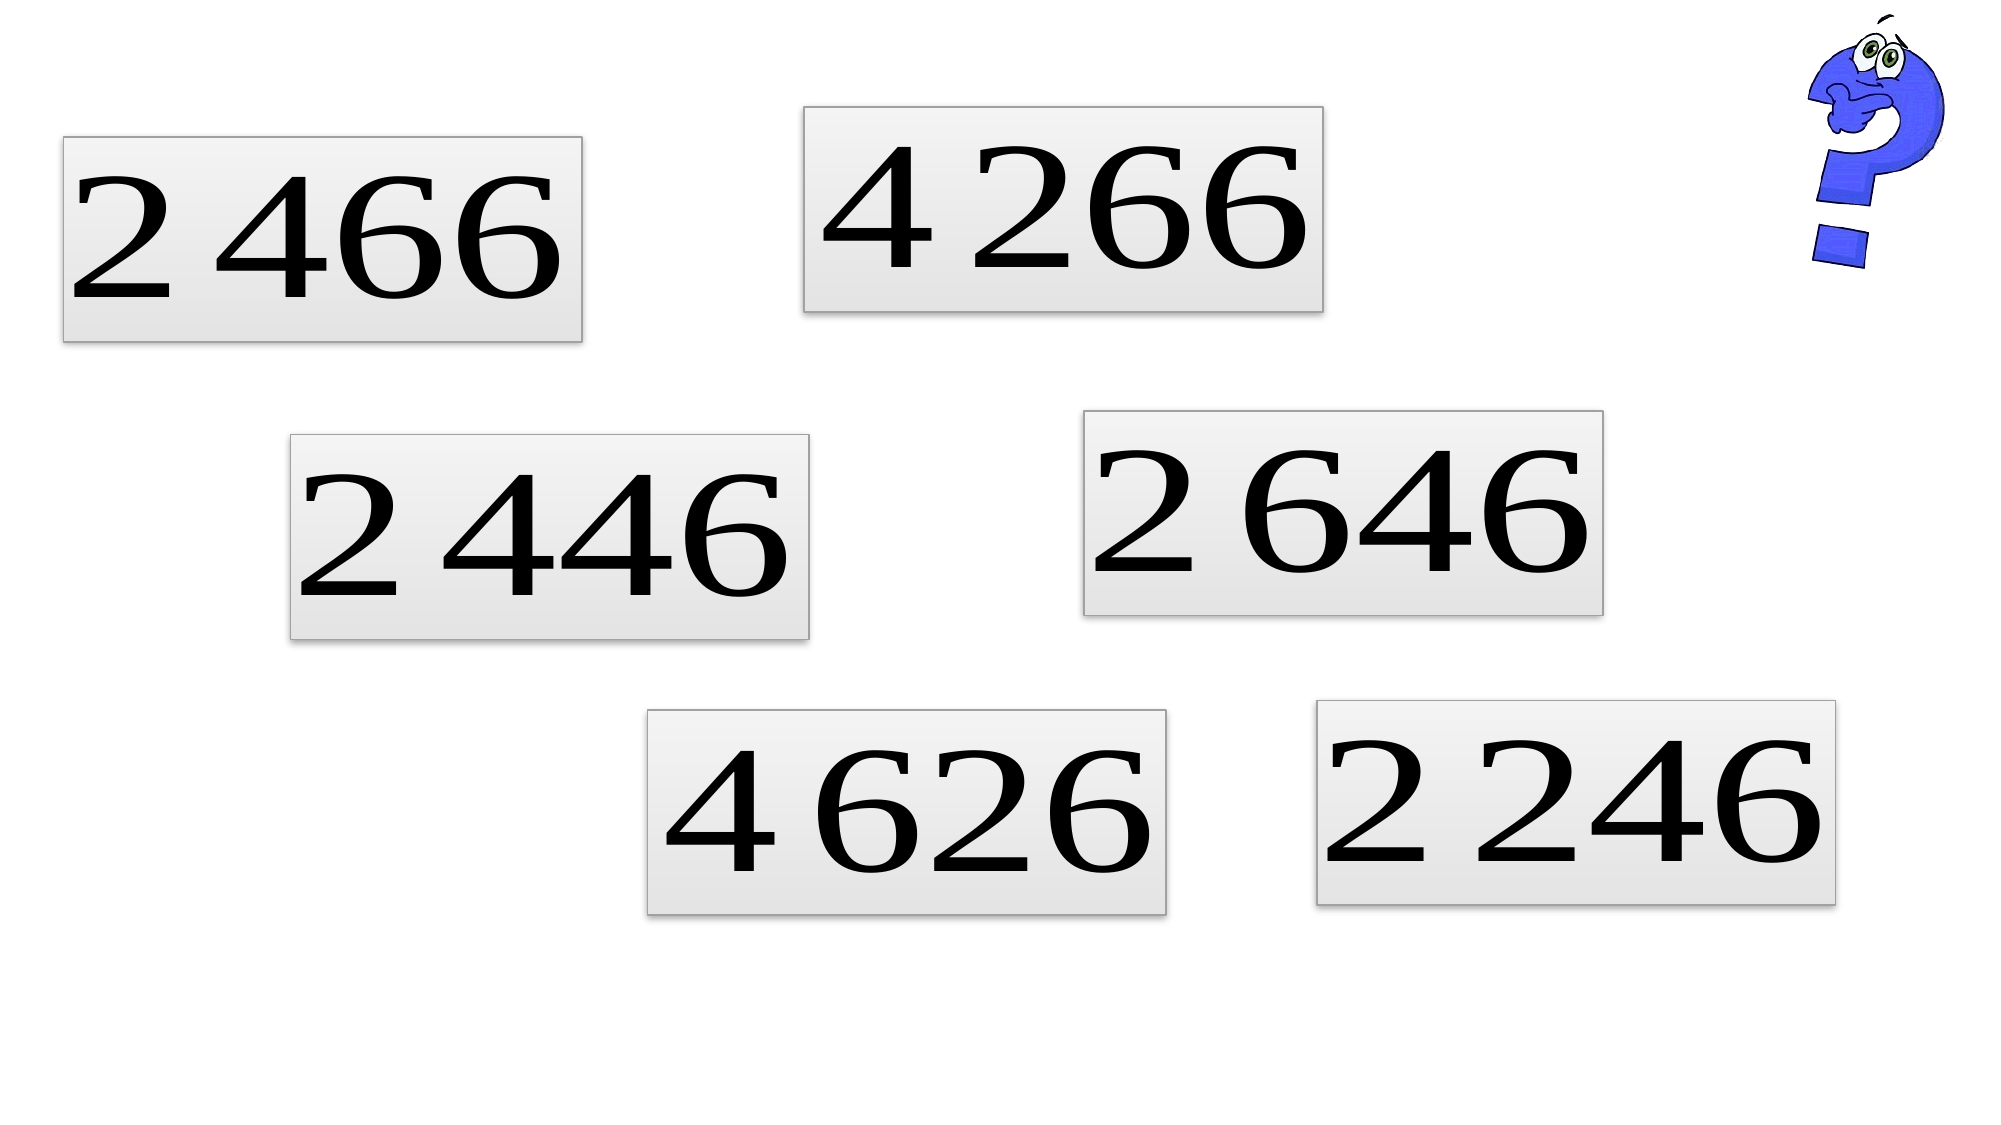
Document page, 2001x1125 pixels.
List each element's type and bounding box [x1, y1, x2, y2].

picture [1786, 5, 1946, 271]
